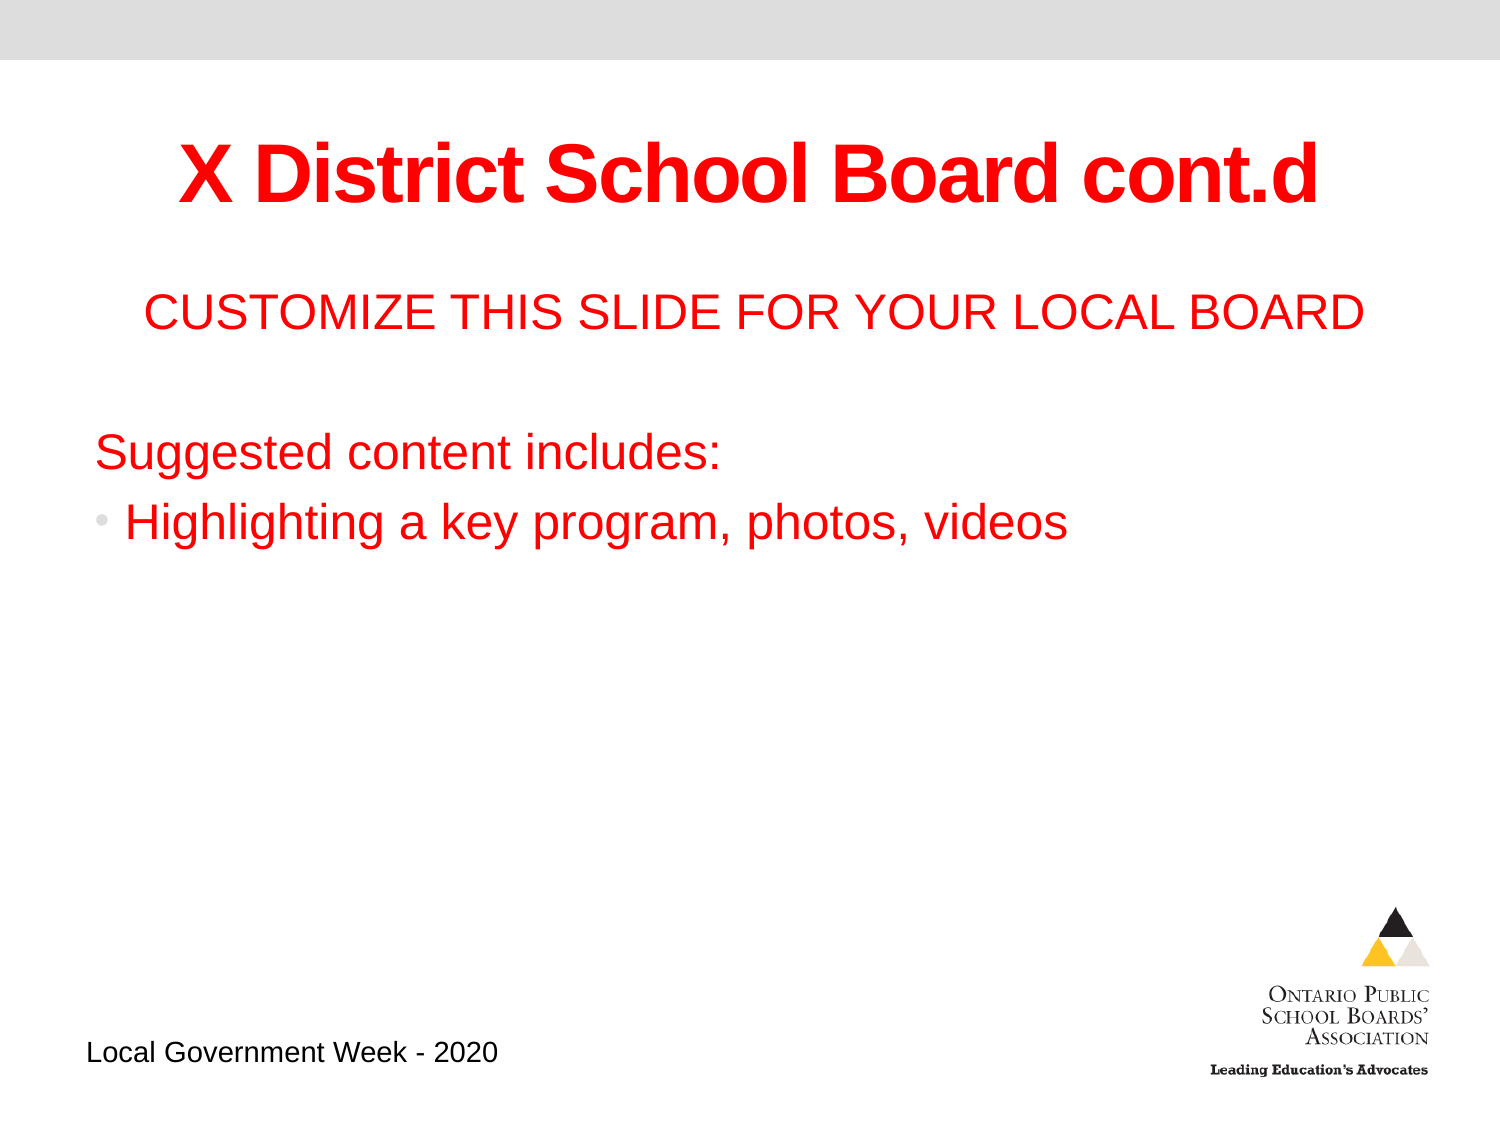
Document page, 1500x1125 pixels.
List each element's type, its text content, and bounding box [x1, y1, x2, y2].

picture [1210, 1000, 1430, 1077]
list CUSTOMIZE THIS SLIDE FOR YOUR LOCAL BOARD Suggested content includes: Highlighting a key program, photos, videos [79, 272, 1430, 1000]
title X District School Board cont.d [75, 87, 1425, 250]
